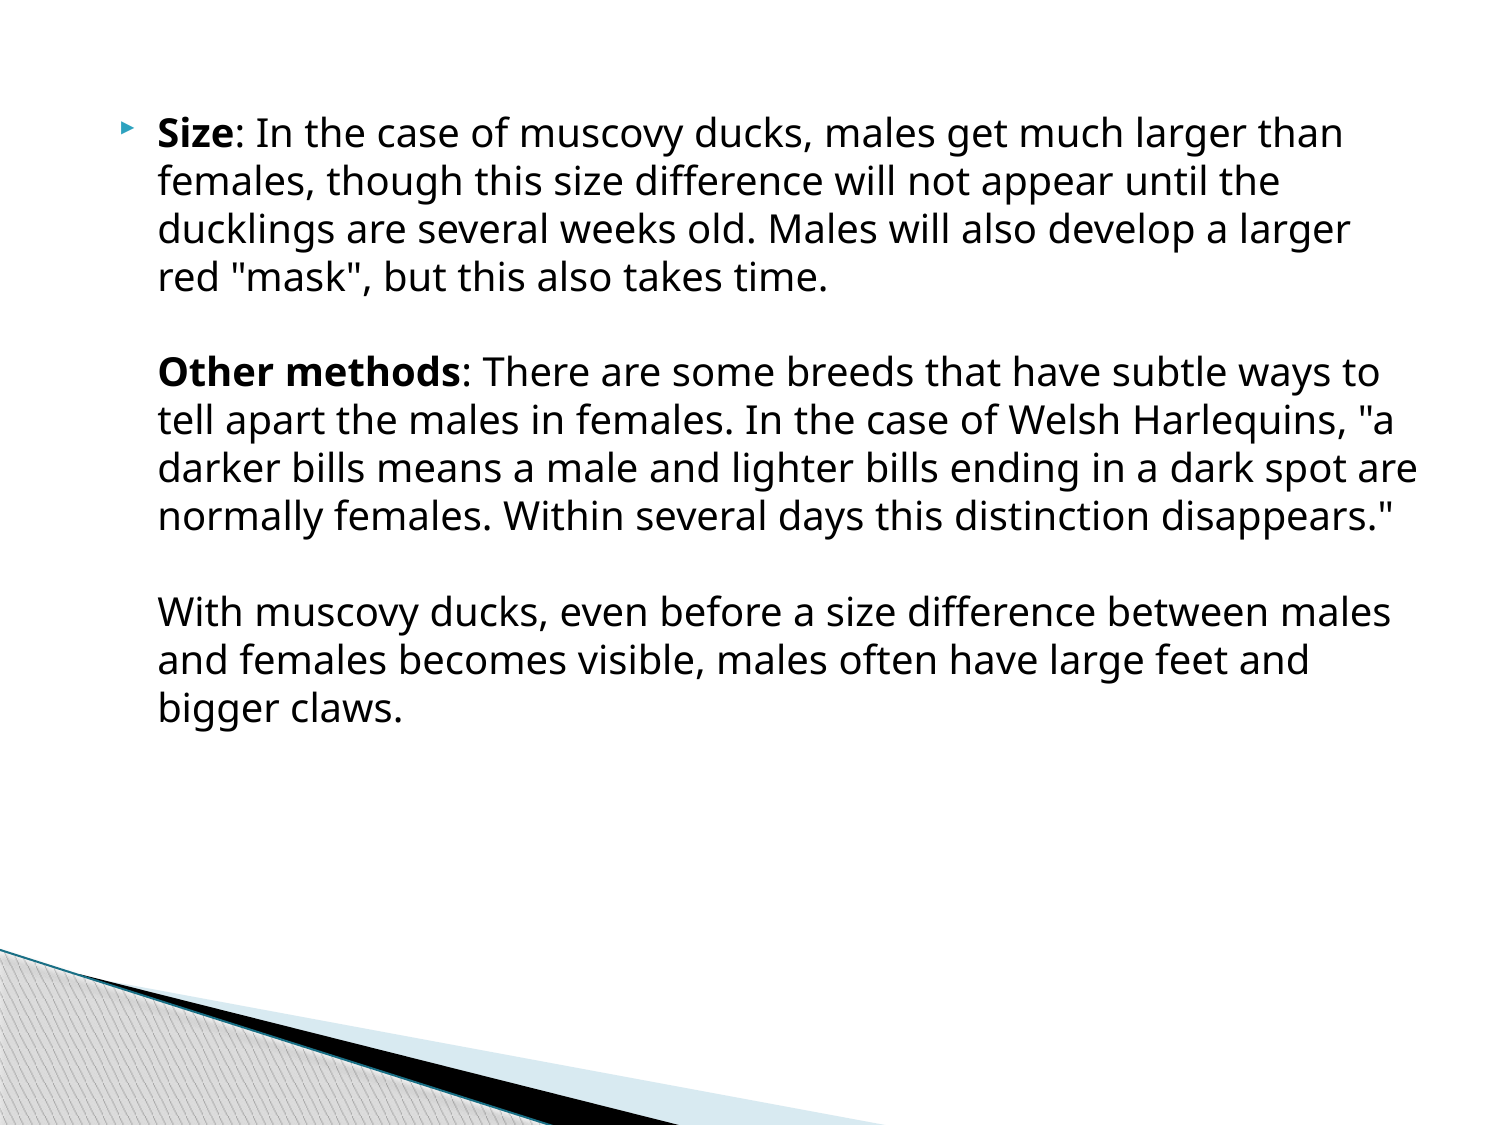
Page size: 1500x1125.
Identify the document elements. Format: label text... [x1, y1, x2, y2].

list Size: In the case of muscovy ducks, males get much larger than females, though this size difference will not appear until the ducklings are several weeks old. Males will also develop a larger red "mask", but this also takes time. Other methods: There are some breeds that have subtle ways to tell apart the males in females. In the case of Welsh Harlequins, "a darker bills means a male and lighter bills ending in a dark spot are normally females. Within several days this distinction disappears." With muscovy ducks, even before a size difference between males and females becomes visible, males often have large feet and bigger claws. [87, 99, 1438, 843]
